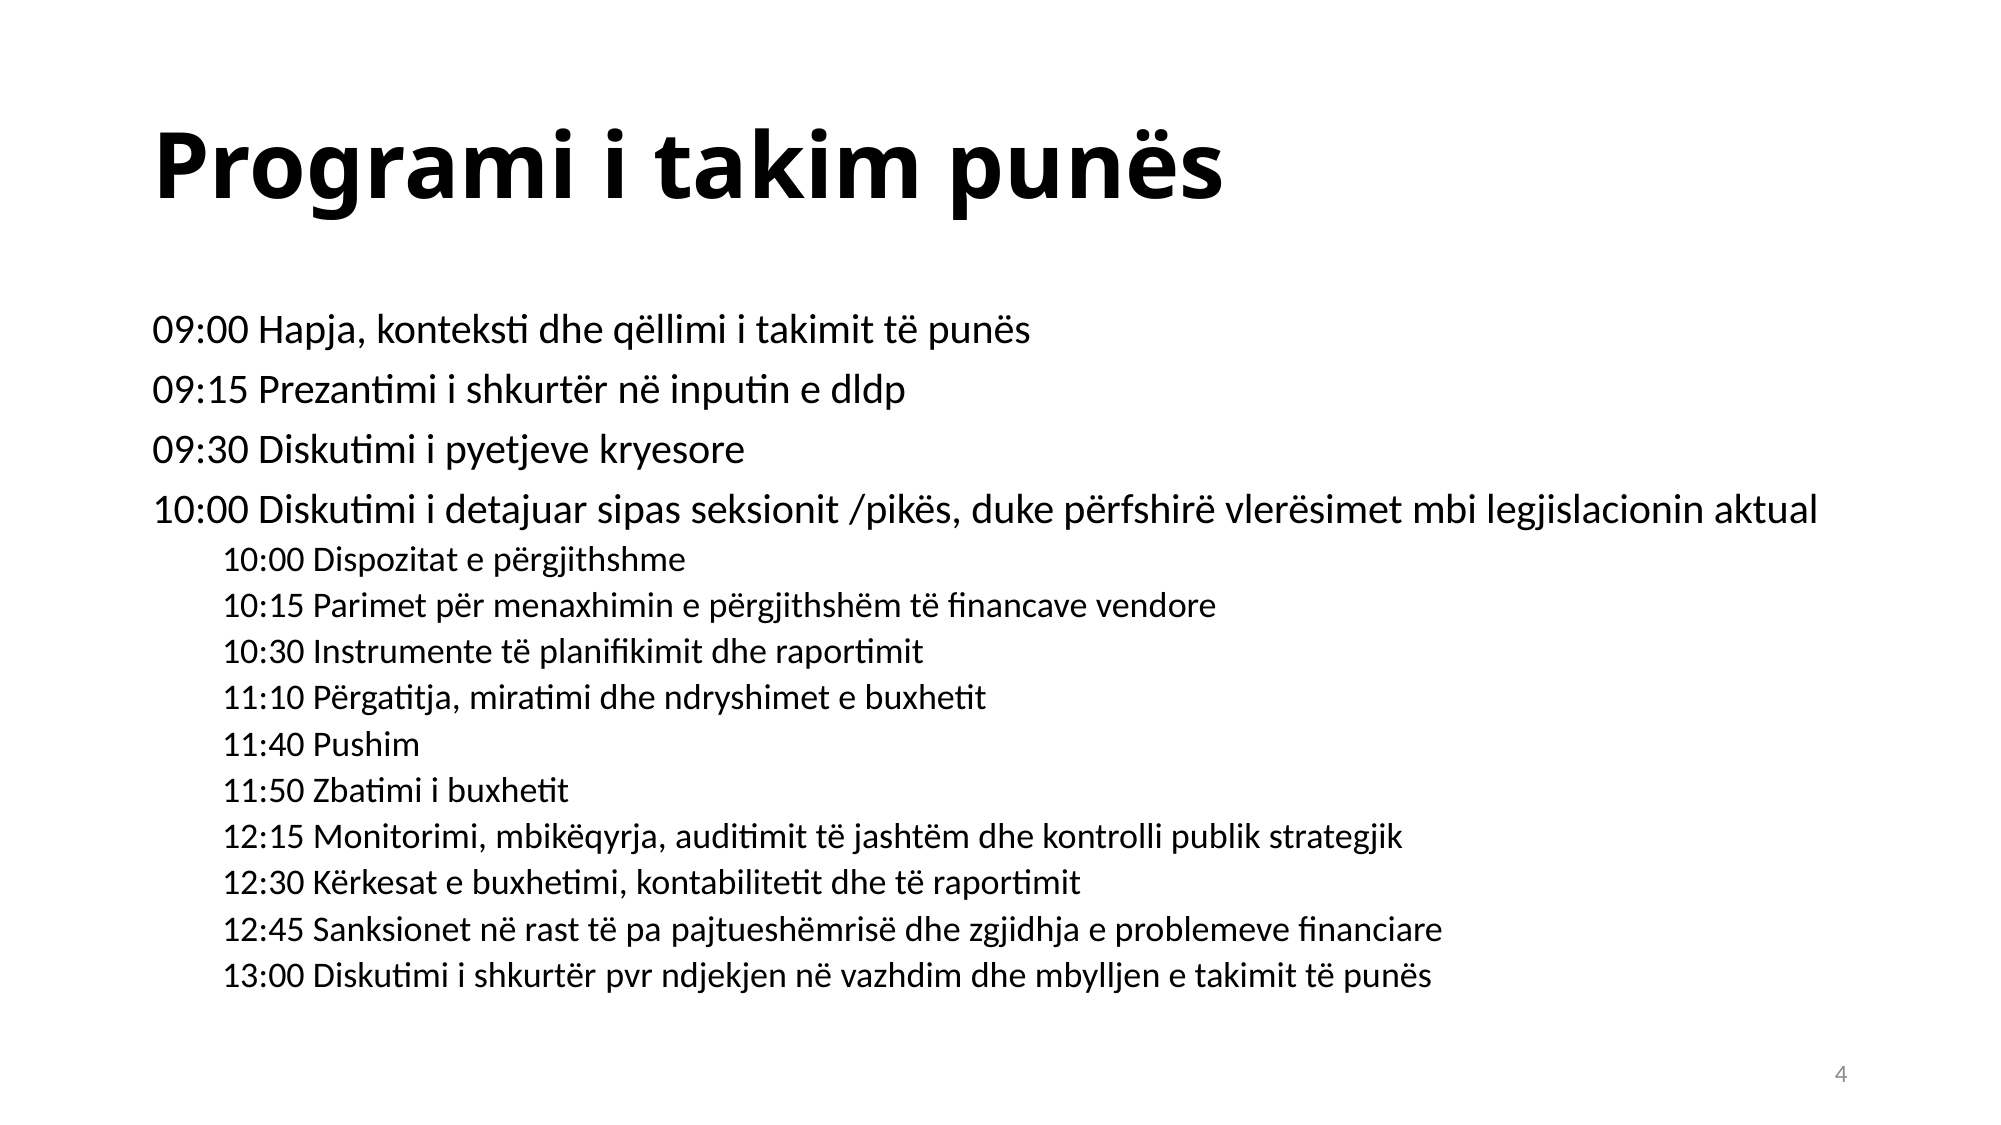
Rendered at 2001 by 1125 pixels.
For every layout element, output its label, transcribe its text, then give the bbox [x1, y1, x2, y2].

list 09:00 Hapja, konteksti dhe qëllimi i takimit të punës 09:15 Prezantimi i shkurtër në inputin e dldp 09:30 Diskutimi i pyetjeve kryesore 10:00 Diskutimi i detajuar sipas seksionit /pikës, duke përfshirë vlerësimet mbi legjislacionin aktual 10:00 Dispozitat e përgjithshme 10:15 Parimet për menaxhimin e përgjithshëm të financave vendore 10:30 Instrumente të planifikimit dhe raportimit 11:10 Përgatitja, miratimi dhe ndryshimet e buxhetit 11:40 Pushim 11:50 Zbatimi i buxhetit 12:15 Monitorimi, mbikëqyrja, auditimit të jashtëm dhe kontrolli publik strategjik 12:30 Kërkesat e buxhetimi, kontabilitetit dhe të raportimit 12:45 Sanksionet në rast të pa pajtueshëmrisë dhe zgjidhja e problemeve financiare 13:00 Diskutimi i shkurtër pvr ndjekjen në vazhdim dhe mbylljen e takimit të punës [137, 299, 1863, 1014]
slide_number 4 [1412, 1042, 1863, 1103]
title Programi i takim punës [137, 59, 1863, 278]
